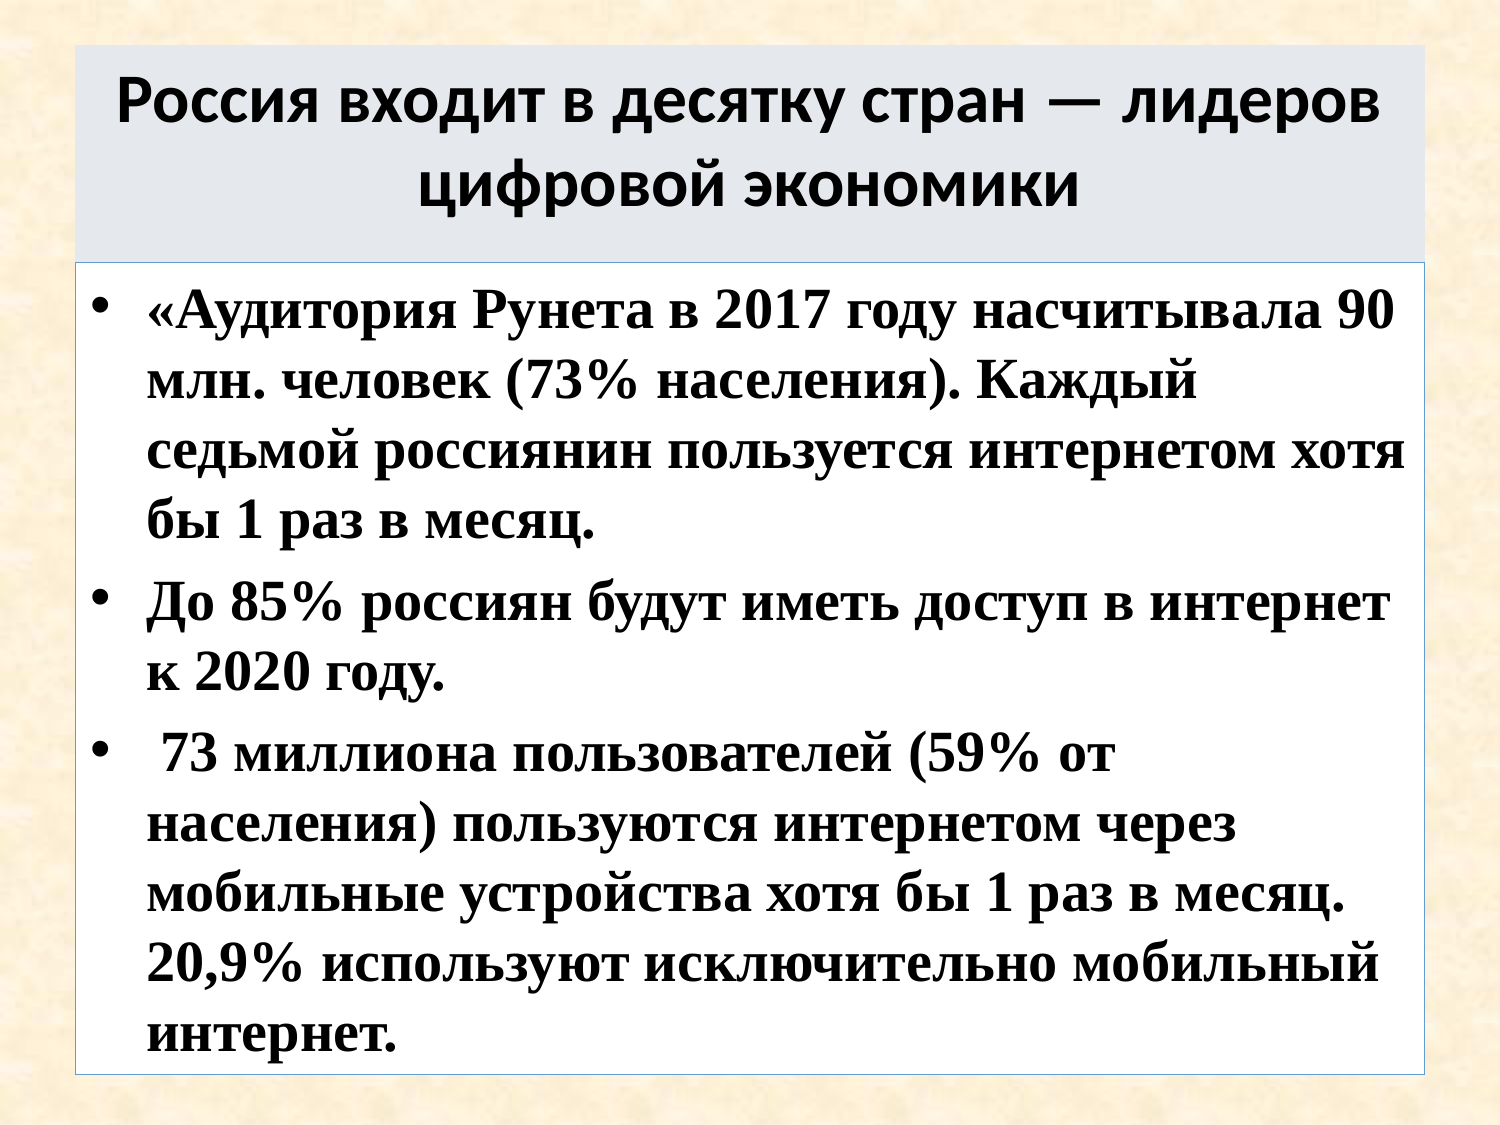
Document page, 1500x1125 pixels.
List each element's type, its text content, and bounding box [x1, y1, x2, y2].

list «Аудитория Рунета в 2017 году насчитывала 90 млн. человек (73% населения). Каждый седьмой россиянин пользуется интернетом хотя бы 1 раз в месяц. До 85% россиян будут иметь доступ в интернет к 2020 году. 73 миллиона пользователей (59% от населения) пользуются интернетом через мобильные устройства хотя бы 1 раз в месяц. 20,9% используют исключительно мобильный интернет. [75, 262, 1425, 1075]
picture [0, 0, 1500, 1125]
title Россия входит в десятку стран — лидеров цифровой экономики [75, 45, 1425, 262]
